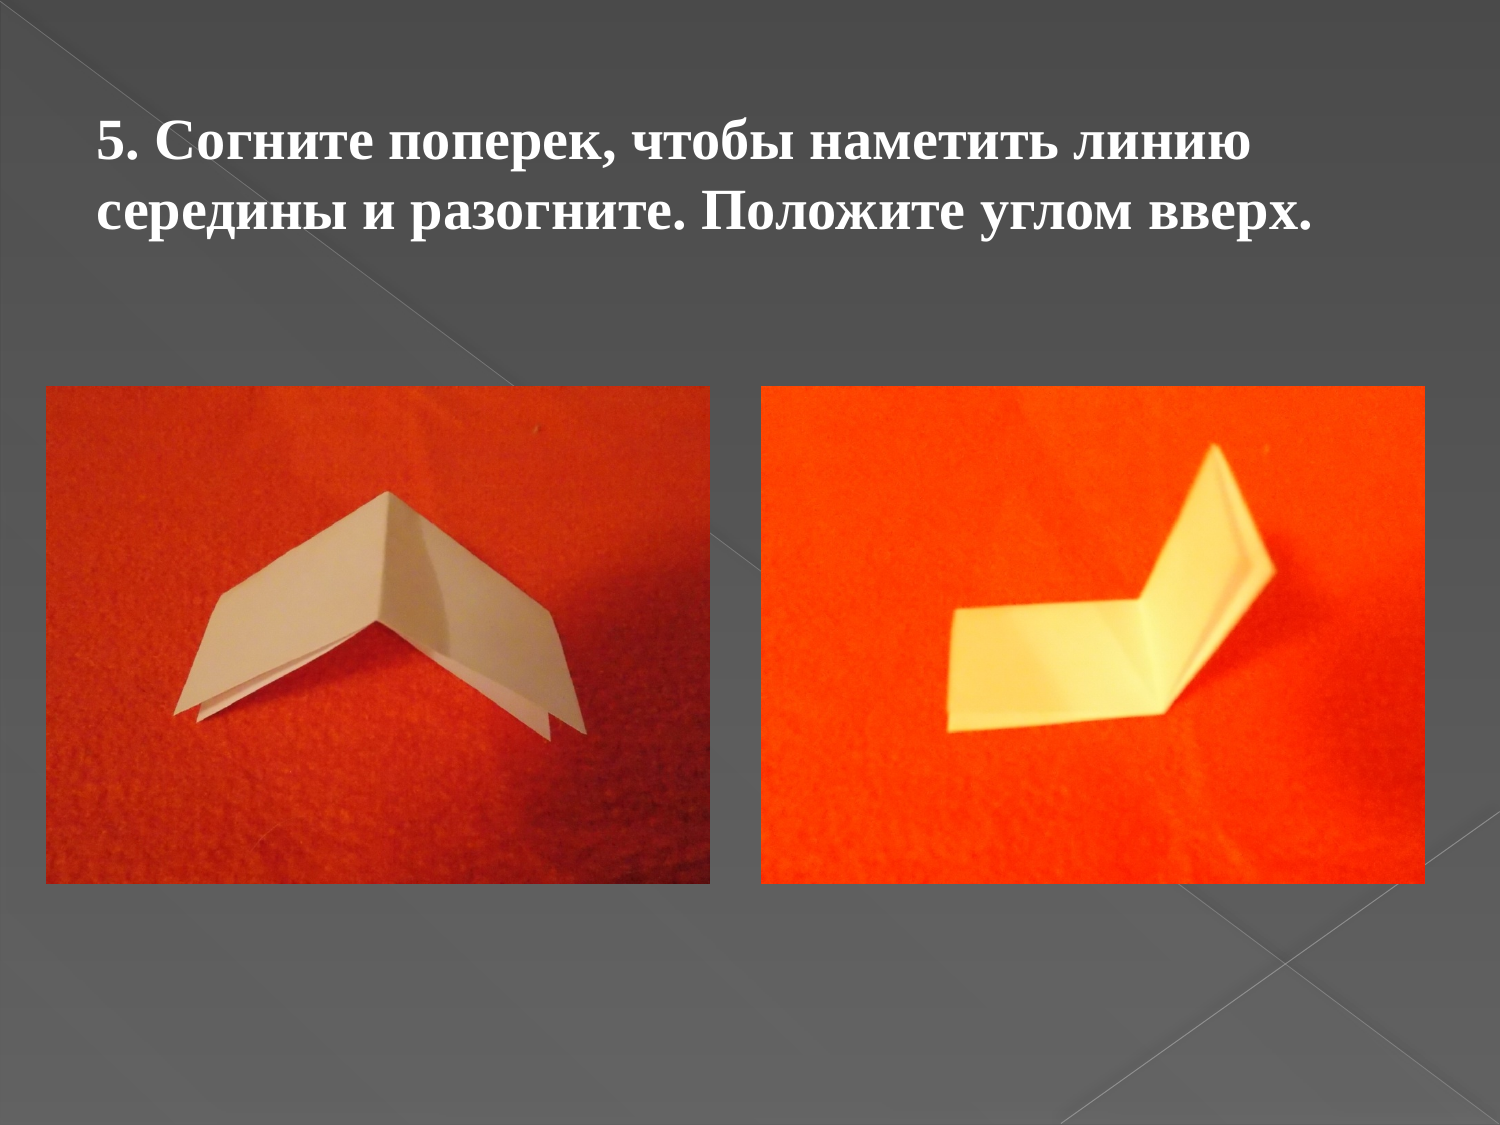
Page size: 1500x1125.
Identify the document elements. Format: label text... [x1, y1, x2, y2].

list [761, 386, 1425, 884]
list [46, 386, 710, 884]
text_box 5. Согните поперек, чтобы наметить линию середины и разогните. Положите углом вверх. [81, 93, 1418, 249]
